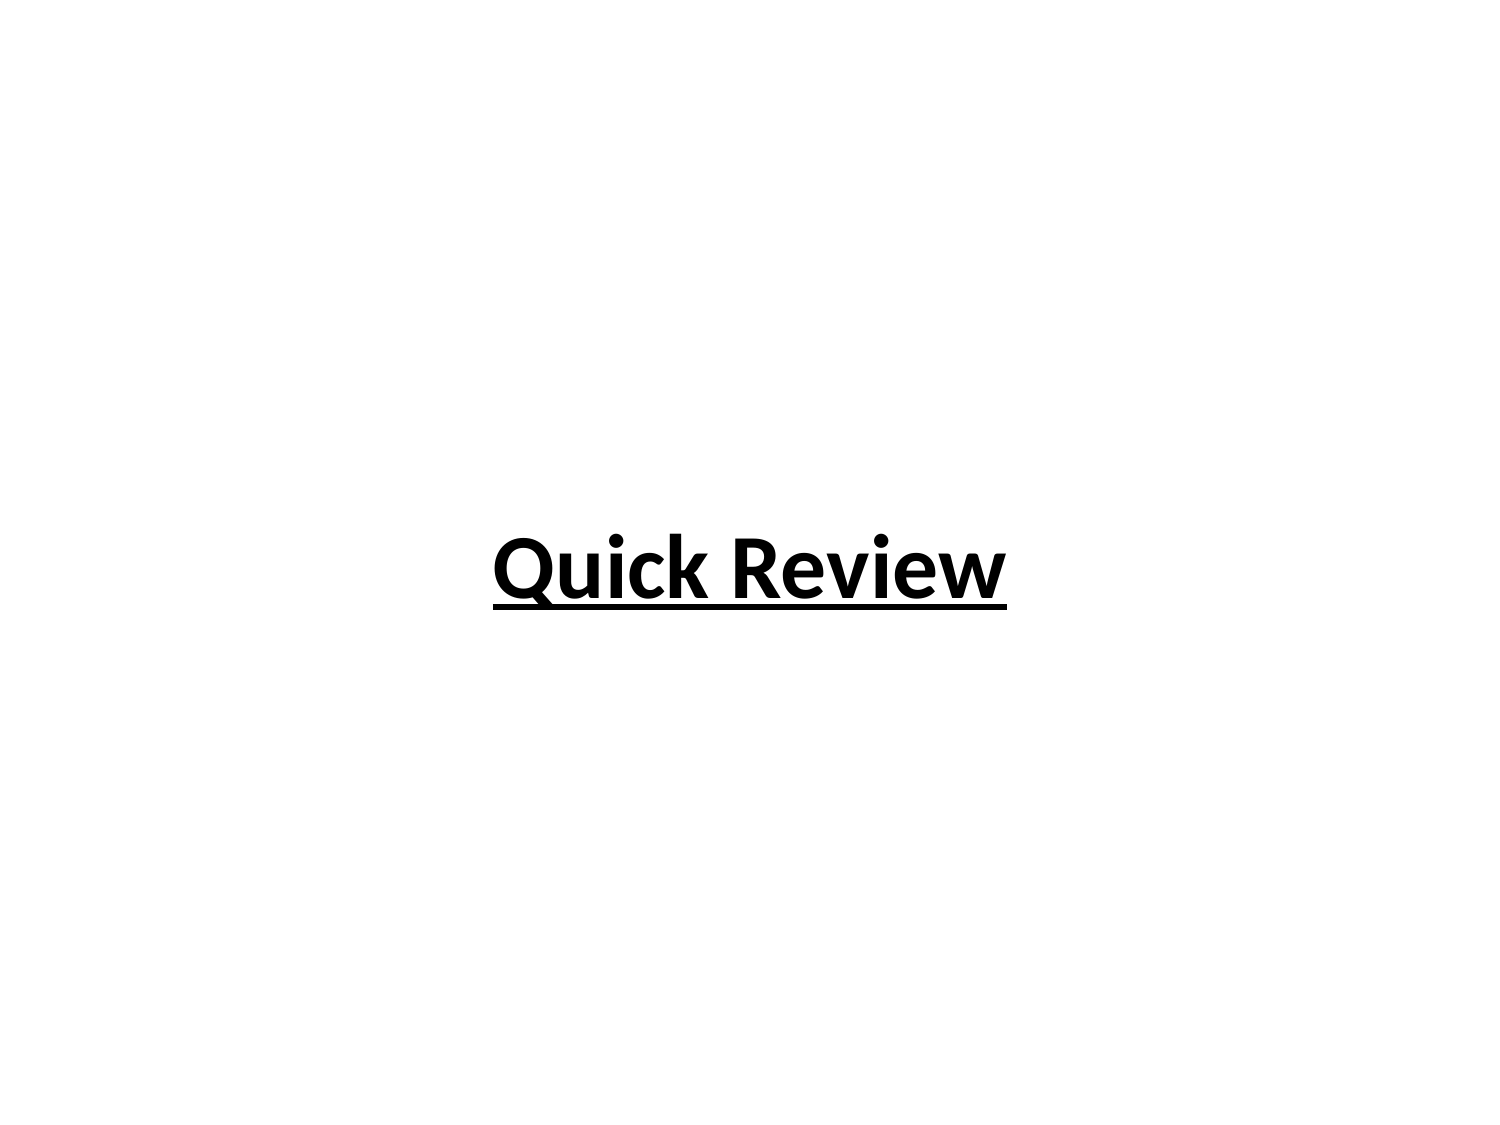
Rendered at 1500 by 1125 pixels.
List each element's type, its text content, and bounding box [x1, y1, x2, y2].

text_box Quick Review [478, 499, 1022, 624]
